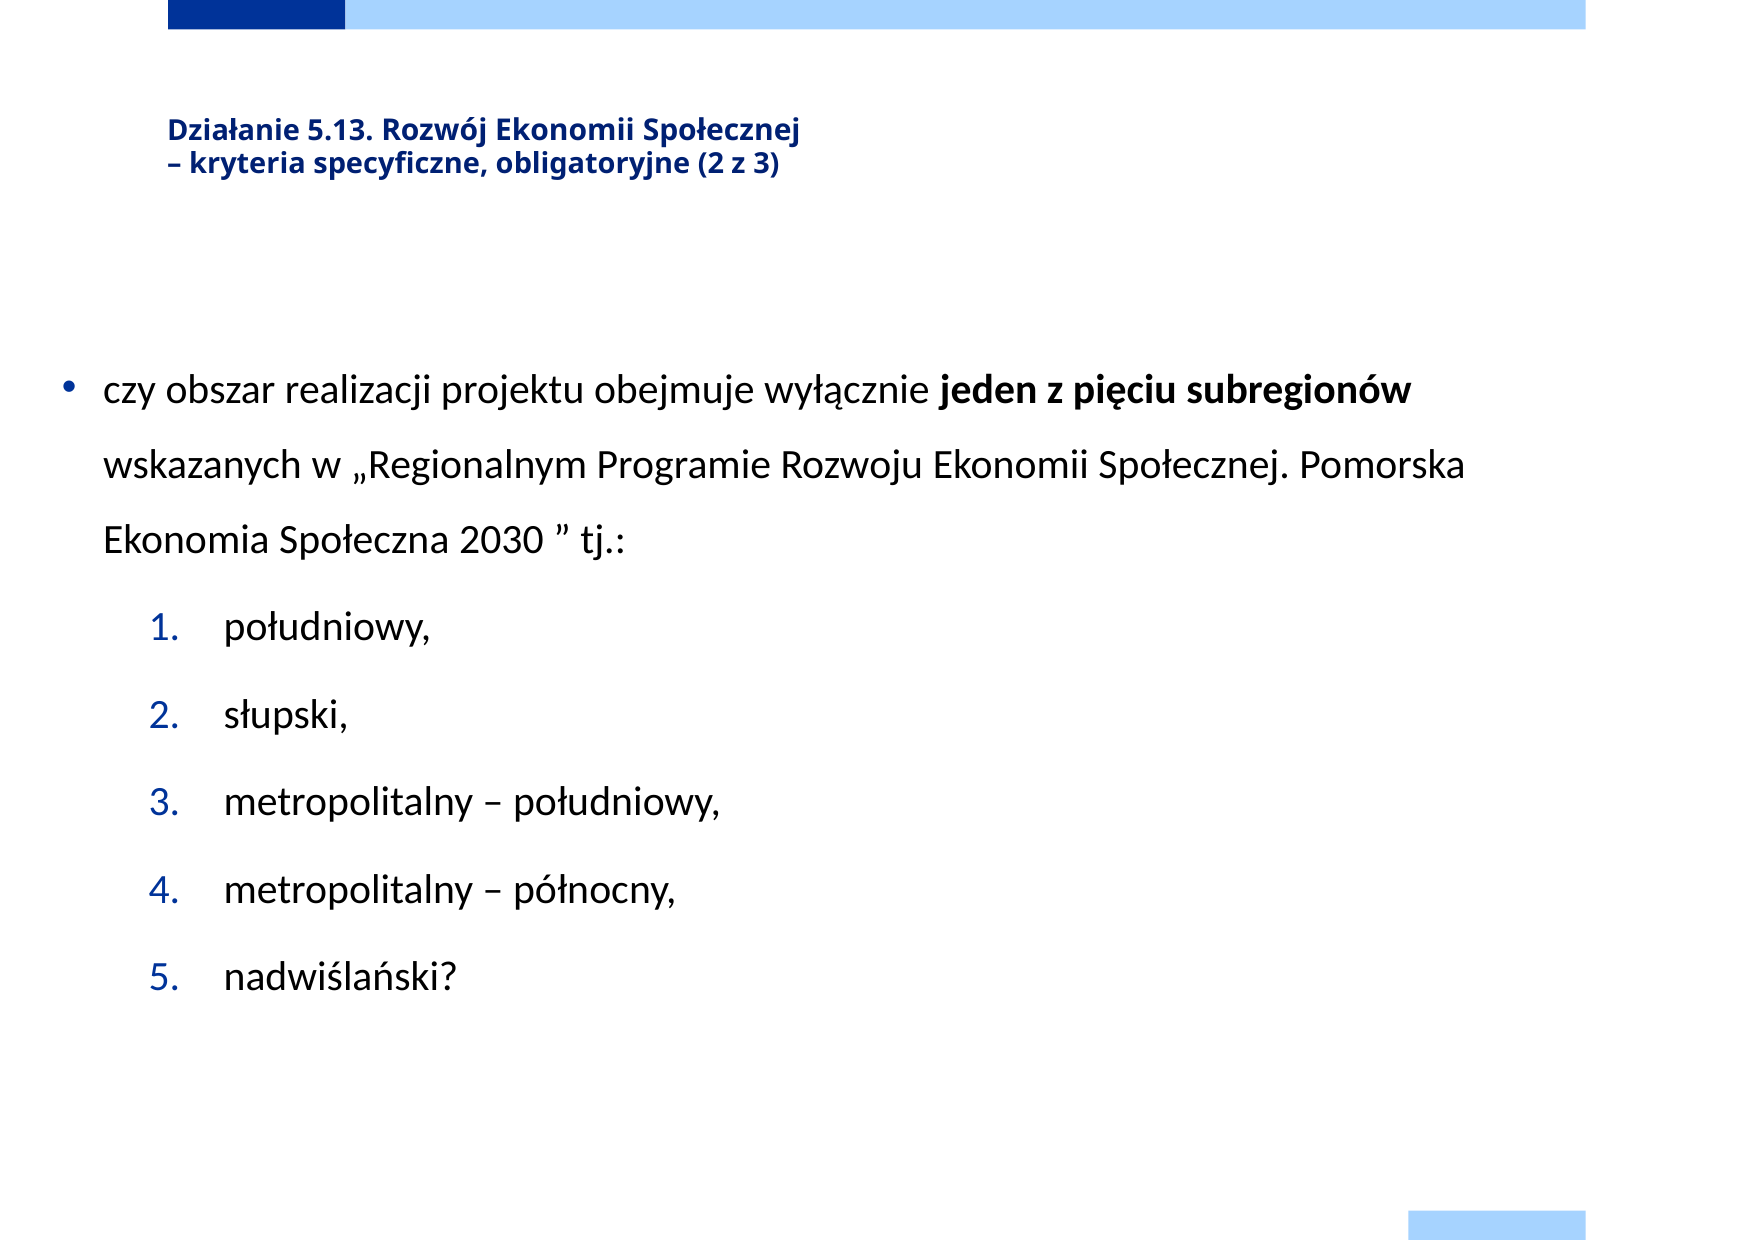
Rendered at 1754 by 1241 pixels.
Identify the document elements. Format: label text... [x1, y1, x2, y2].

list czy obszar realizacji projektu obejmuje wyłącznie jeden z pięciu subregionów wskazanych w „Regionalnym Programie Rozwoju Ekonomii Społecznej. Pomorska Ekonomia Społeczna 2030 ” tj.: południowy, słupski, metropolitalny – południowy, metropolitalny – północny, nadwiślański? [61, 336, 1610, 1182]
title Działanie 5.13. Rozwój Ekonomii Społecznej – kryteria specyficzne, obligatoryjne (2 z 3) [167, 112, 1585, 290]
